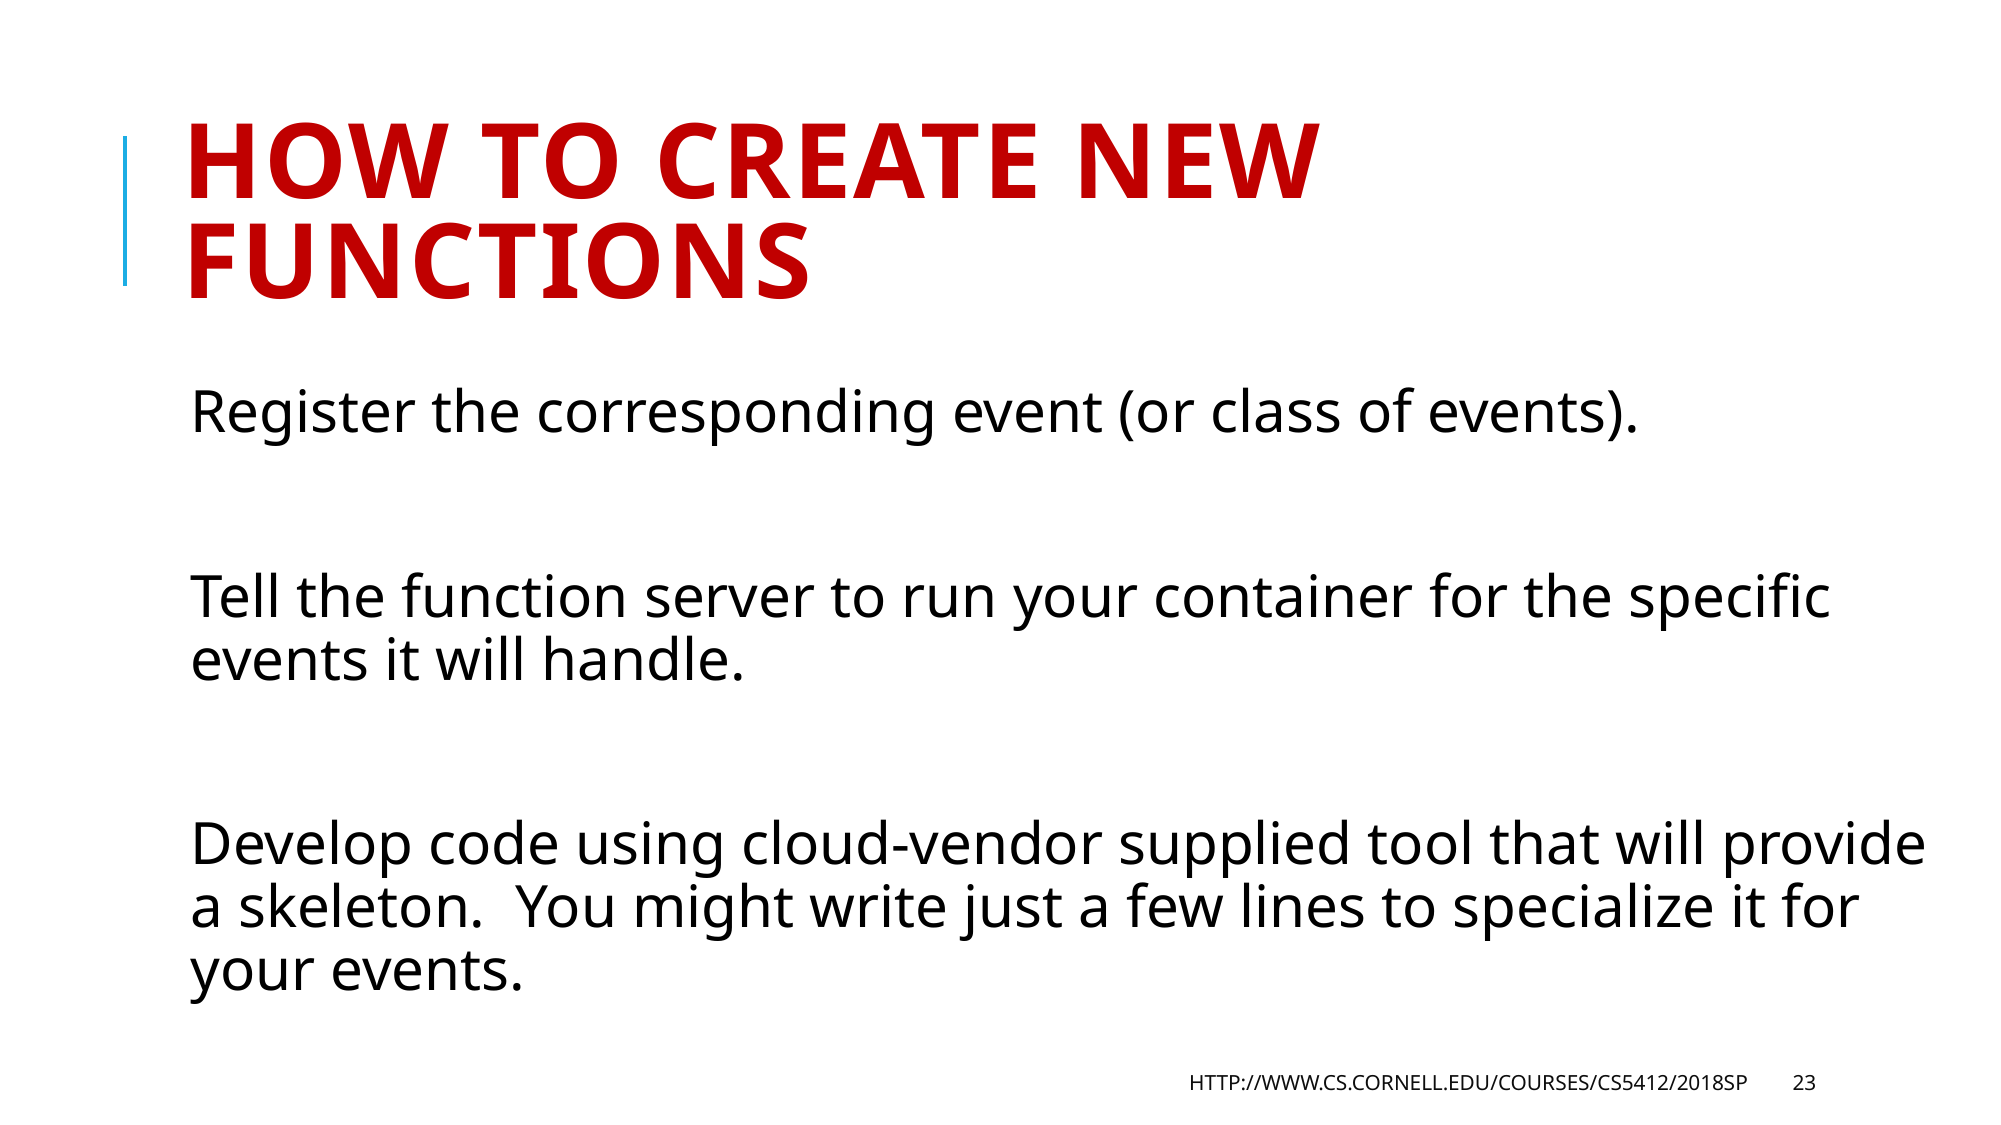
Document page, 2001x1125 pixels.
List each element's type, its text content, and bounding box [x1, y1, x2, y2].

list Register the corresponding event (or class of events). Tell the function server to run your container for the specific events it will handle. Develop code using cloud-vendor supplied tool that will provide a skeleton. You might write just a few lines to specialize it for your events. [168, 375, 1938, 1035]
slide_number 23 [1777, 1061, 1938, 1107]
footer http://www.cs.cornell.edu/courses/cs5412/2018sp [794, 1061, 1763, 1107]
title How to create new functions [168, 96, 1938, 342]
